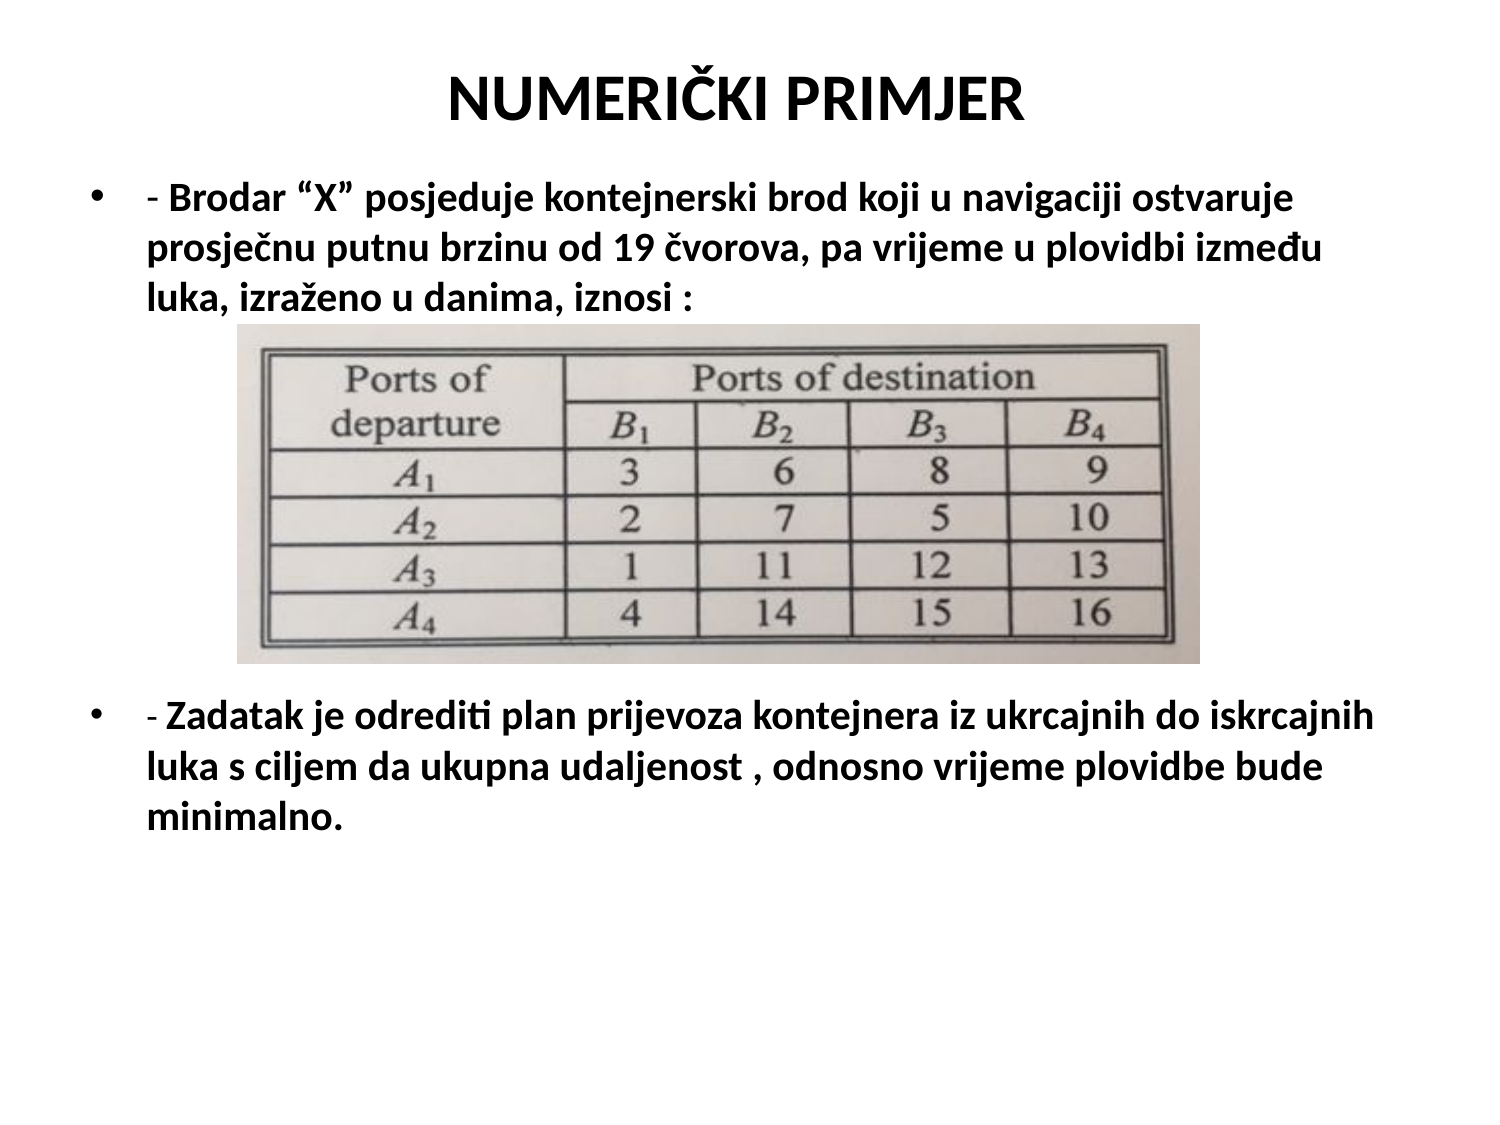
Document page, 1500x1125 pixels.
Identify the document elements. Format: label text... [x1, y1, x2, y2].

title NUMERIČKI PRIMJER [62, 0, 1413, 188]
picture [237, 324, 1201, 664]
list - Brodar “X” posjeduje kontejnerski brod koji u navigaciji ostvaruje prosječnu putnu brzinu od 19 čvorova, pa vrijeme u plovidbi između luka, izraženo u danima, iznosi : - Zadatak je odrediti plan prijevoza kontejnera iz ukrcajnih do iskrcajnih luka s ciljem da ukupna udaljenost , odnosno vrijeme plovidbe bude minimalno. [75, 162, 1425, 1005]
